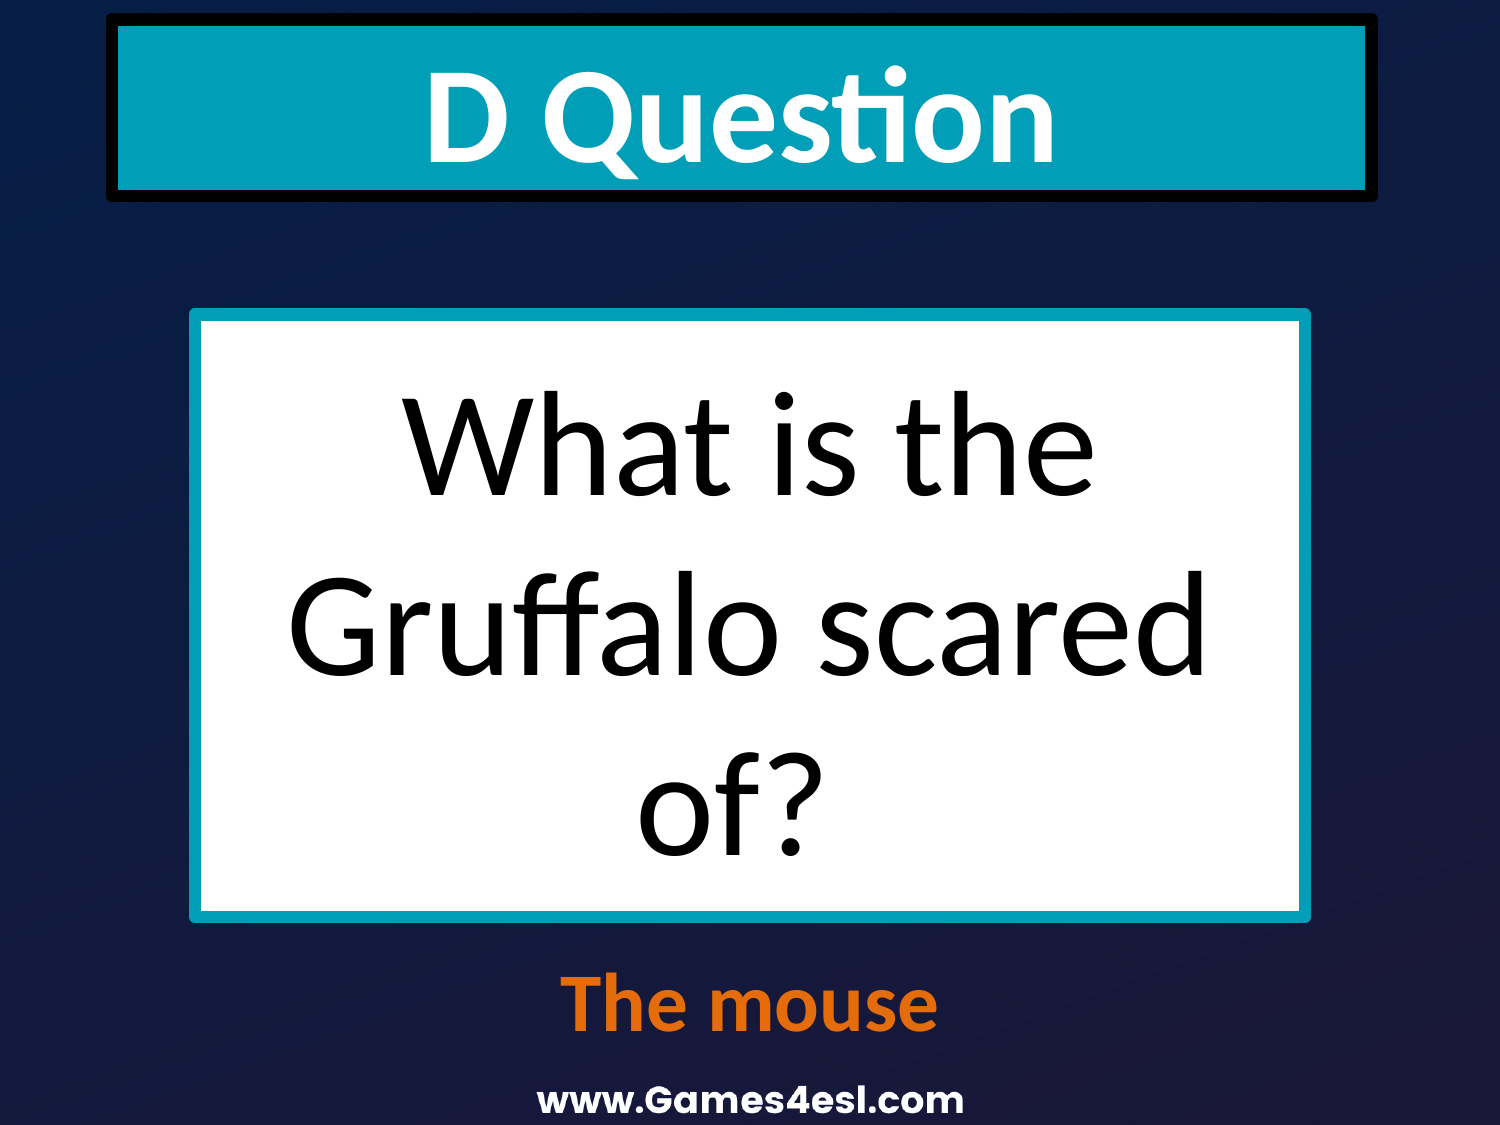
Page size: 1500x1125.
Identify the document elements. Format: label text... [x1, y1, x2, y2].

text_box The mouse [289, 940, 1211, 1056]
text_box What is the Gruffalo scared of? [193, 312, 1307, 919]
text_box D Question [110, 17, 1374, 198]
picture [0, 0, 1500, 1125]
